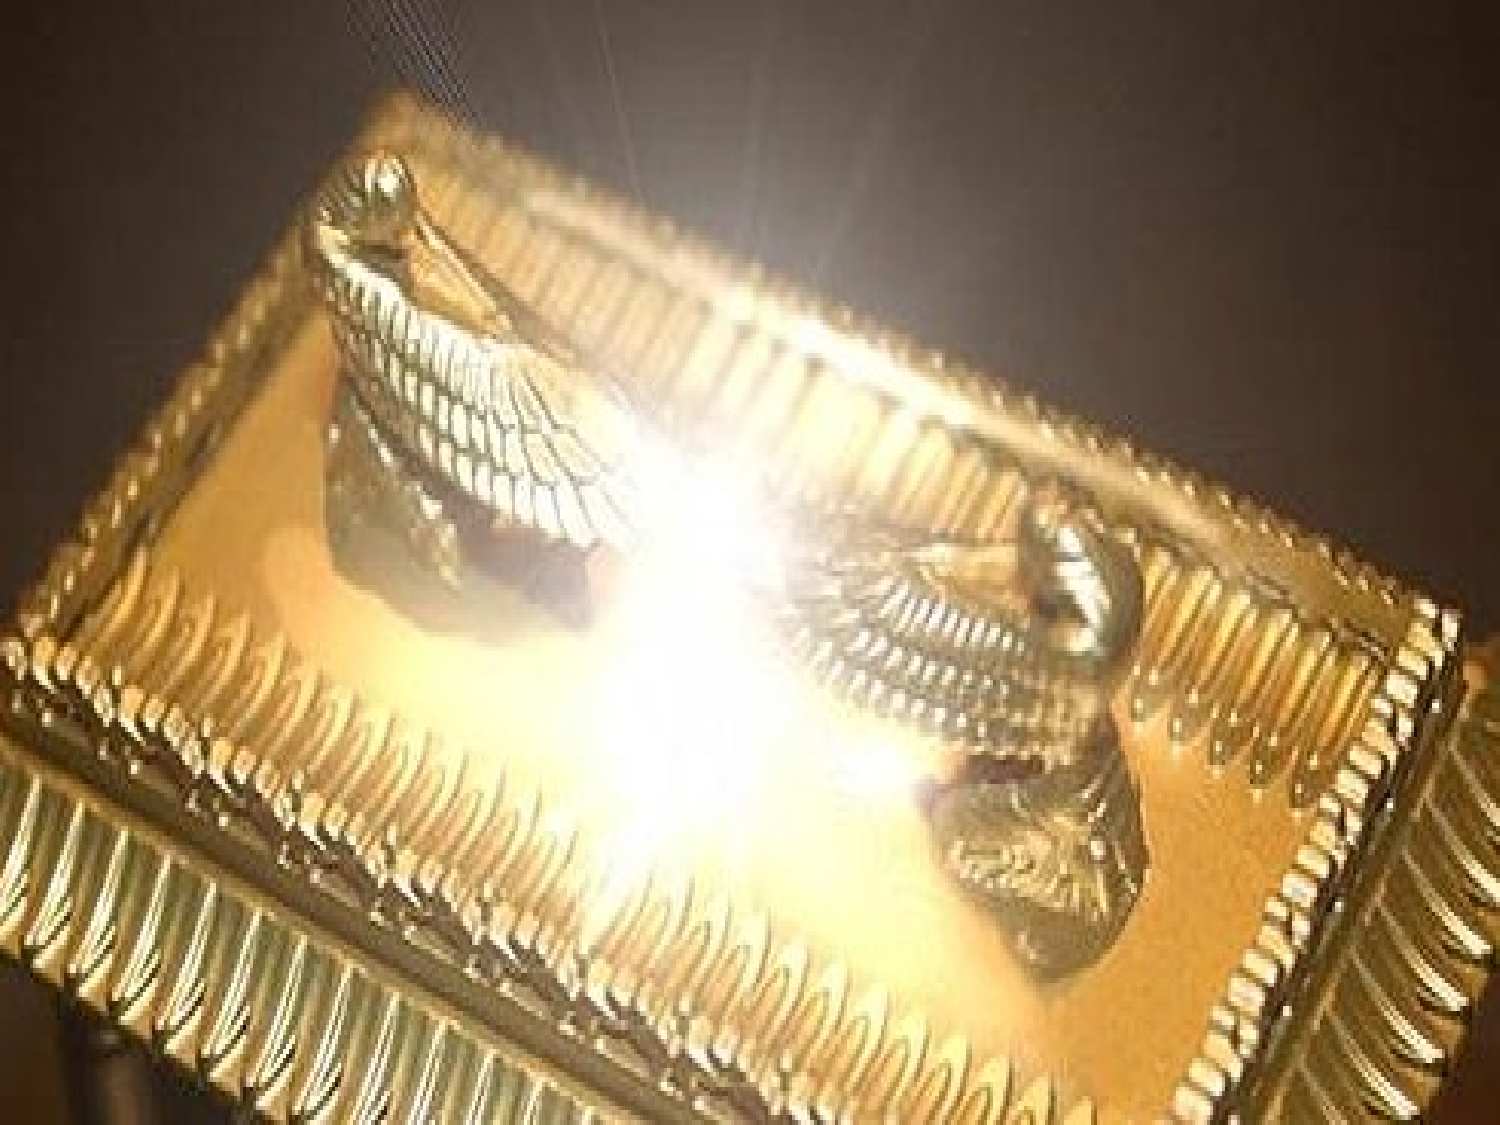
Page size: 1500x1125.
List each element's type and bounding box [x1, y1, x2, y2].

list [0, 0, 1500, 1125]
